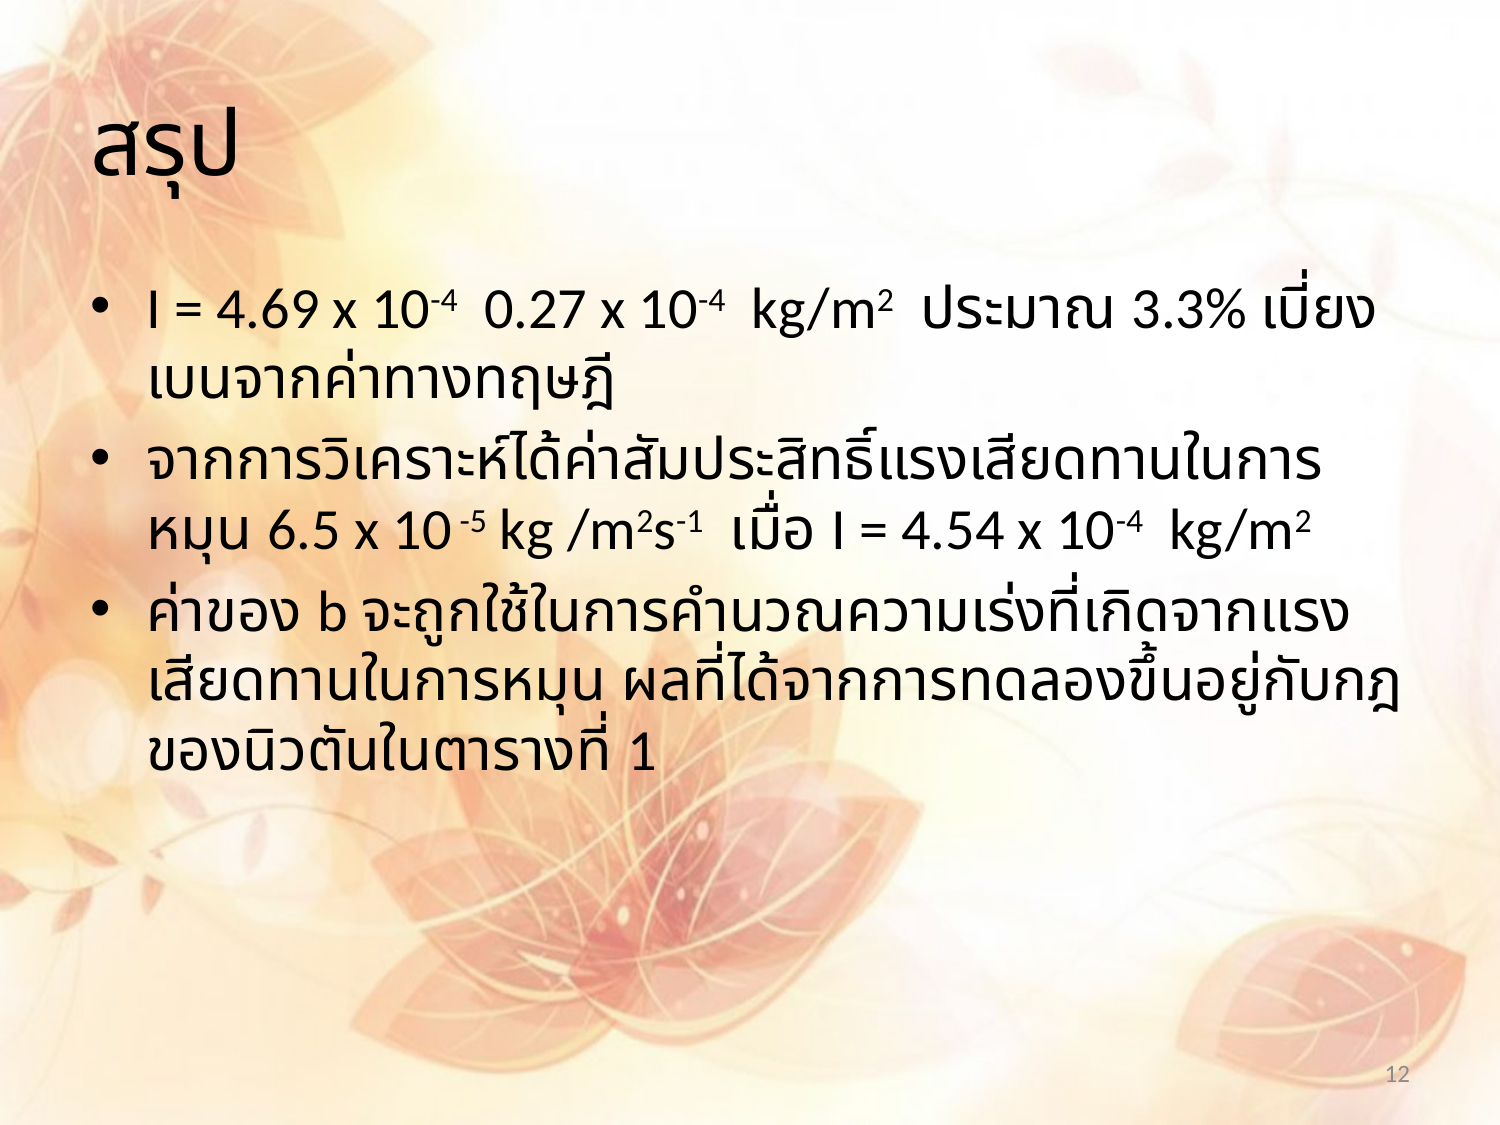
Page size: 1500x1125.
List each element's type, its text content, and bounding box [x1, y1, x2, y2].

slide_number 12 [1074, 1042, 1425, 1103]
title สรุป [75, 45, 1425, 233]
